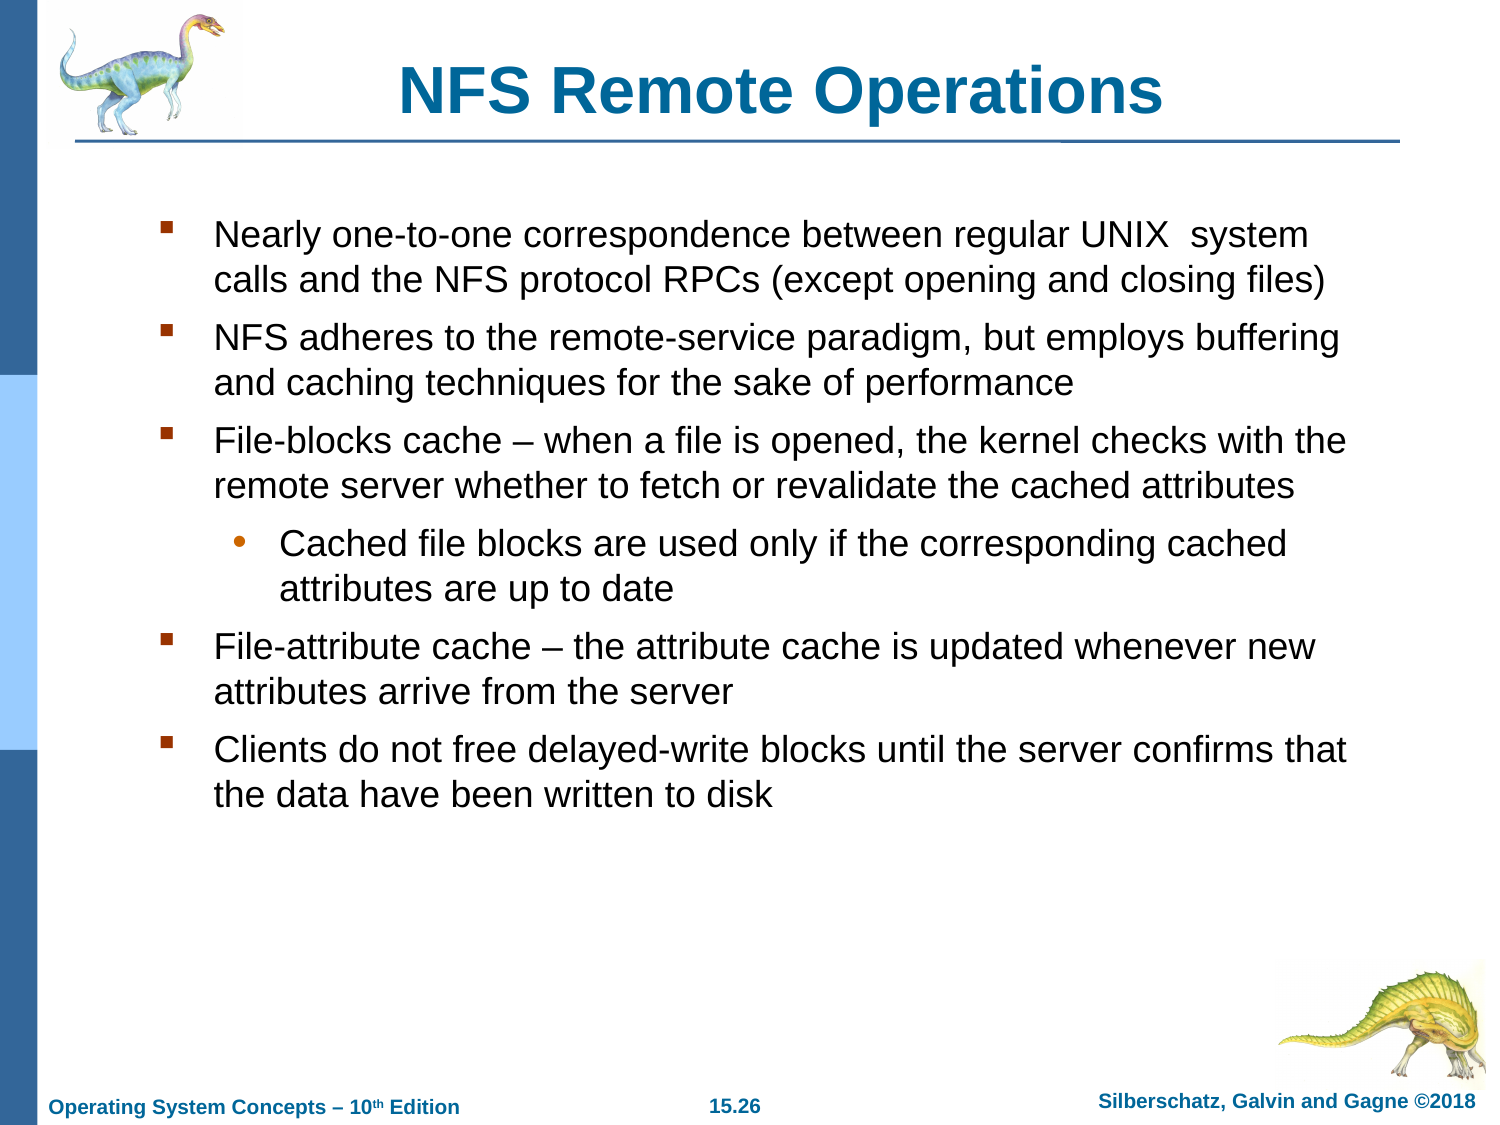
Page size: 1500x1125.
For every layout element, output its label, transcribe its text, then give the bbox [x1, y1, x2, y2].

picture [46, 0, 243, 149]
picture [1275, 959, 1486, 1090]
title NFS Remote Operations [159, 40, 1406, 135]
list Nearly one-to-one correspondence between regular UNIX system calls and the NFS protocol RPCs (except opening and closing files) NFS adheres to the remote-service paradigm, but employs buffering and caching techniques for the sake of performance File-blocks cache – when a file is opened, the kernel checks with the remote server whether to fetch or revalidate the cached attributes Cached file blocks are used only if the corresponding cached attributes are up to date File-attribute cache – the attribute cache is updated whenever new attributes arrive from the server Clients do not free delayed-write blocks until the server confirms that the data have been written to disk [142, 202, 1406, 1016]
